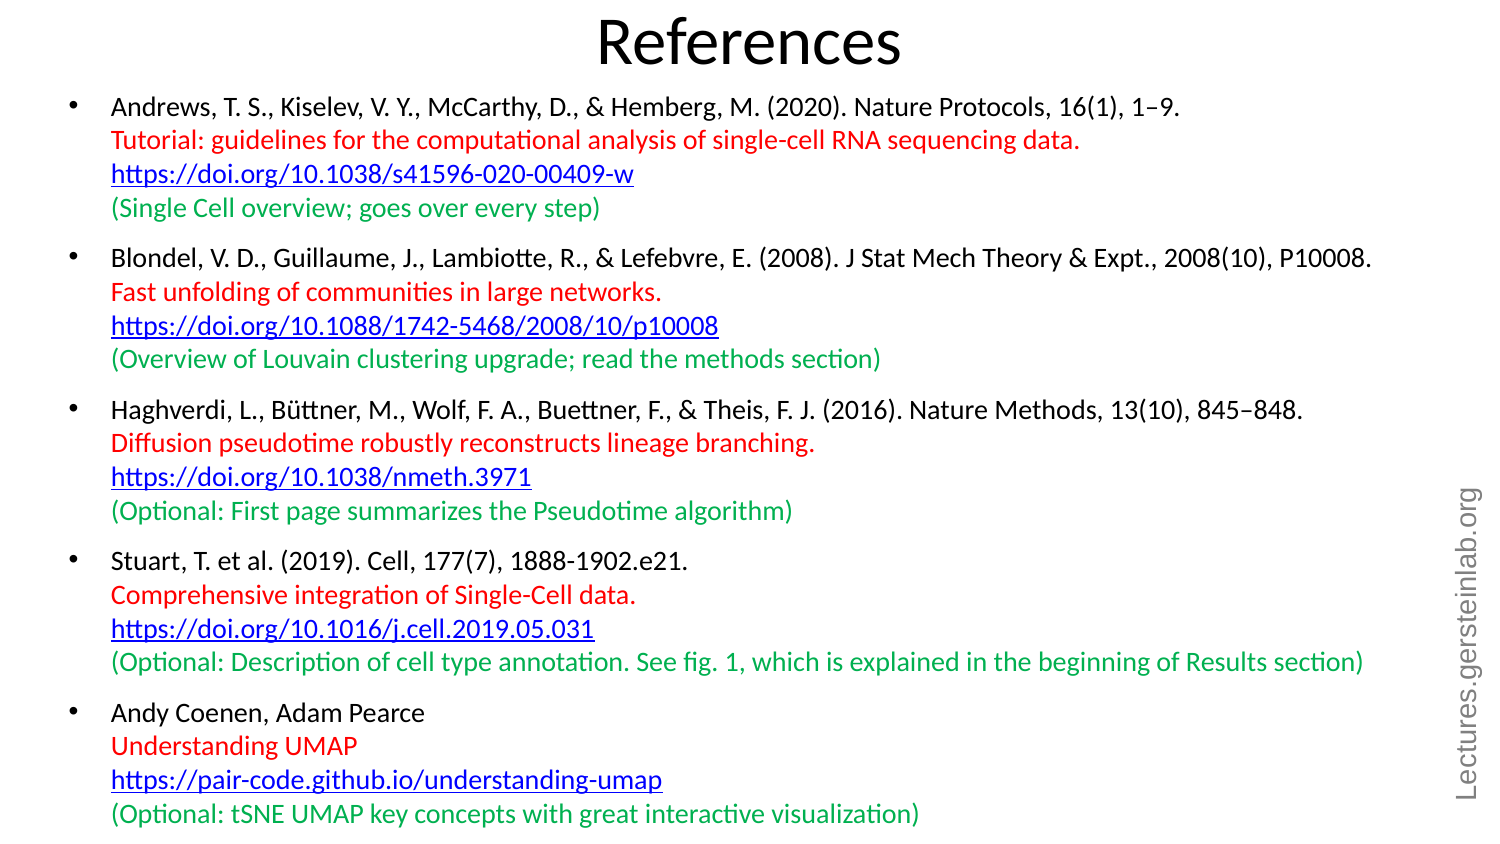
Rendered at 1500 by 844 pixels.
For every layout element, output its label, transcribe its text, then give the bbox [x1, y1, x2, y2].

title References [243, 0, 1257, 80]
text_box Lectures.gersteinlab.org [1439, 471, 1490, 816]
list Andrews, T. S., Kiselev, V. Y., McCarthy, D., & Hemberg, M. (2020). Nature Protocols, 16(1), 1–9. Tutorial: guidelines for the computational analysis of single-cell RNA sequencing data. https://doi.org/10.1038/s41596-020-00409-w (Single Cell overview; goes over every step) Blondel, V. D., Guillaume, J., Lambiotte, R., & Lefebvre, E. (2008). J Stat Mech Theory & Expt., 2008(10), P10008. Fast unfolding of communities in large networks. https://doi.org/10.1088/1742-5468/2008/10/p10008 (Overview of Louvain clustering upgrade; read the methods section) Haghverdi, L., Büttner, M., Wolf, F. A., Buettner, F., & Theis, F. J. (2016). Nature Methods, 13(10), 845–848. Diffusion pseudotime robustly reconstructs lineage branching. https://doi.org/10.1038/nmeth.3971 (Optional: First page summarizes the Pseudotime algorithm) Stuart, T. et al. (2019). Cell, 177(7), 1888-1902.e21. Comprehensive integration of Single-Cell data. https://doi.org/10.1016/j.cell.2019.05.031 (Optional: Description of cell type annotation. See fig. 1, which is explained in the beginning of Results section) Andy Coenen, Adam Pearce Understanding UMAP https://pair-code.github.io/understanding-umap (Optional: tSNE UMAP key concepts with great interactive visualization) [38, 80, 1462, 745]
